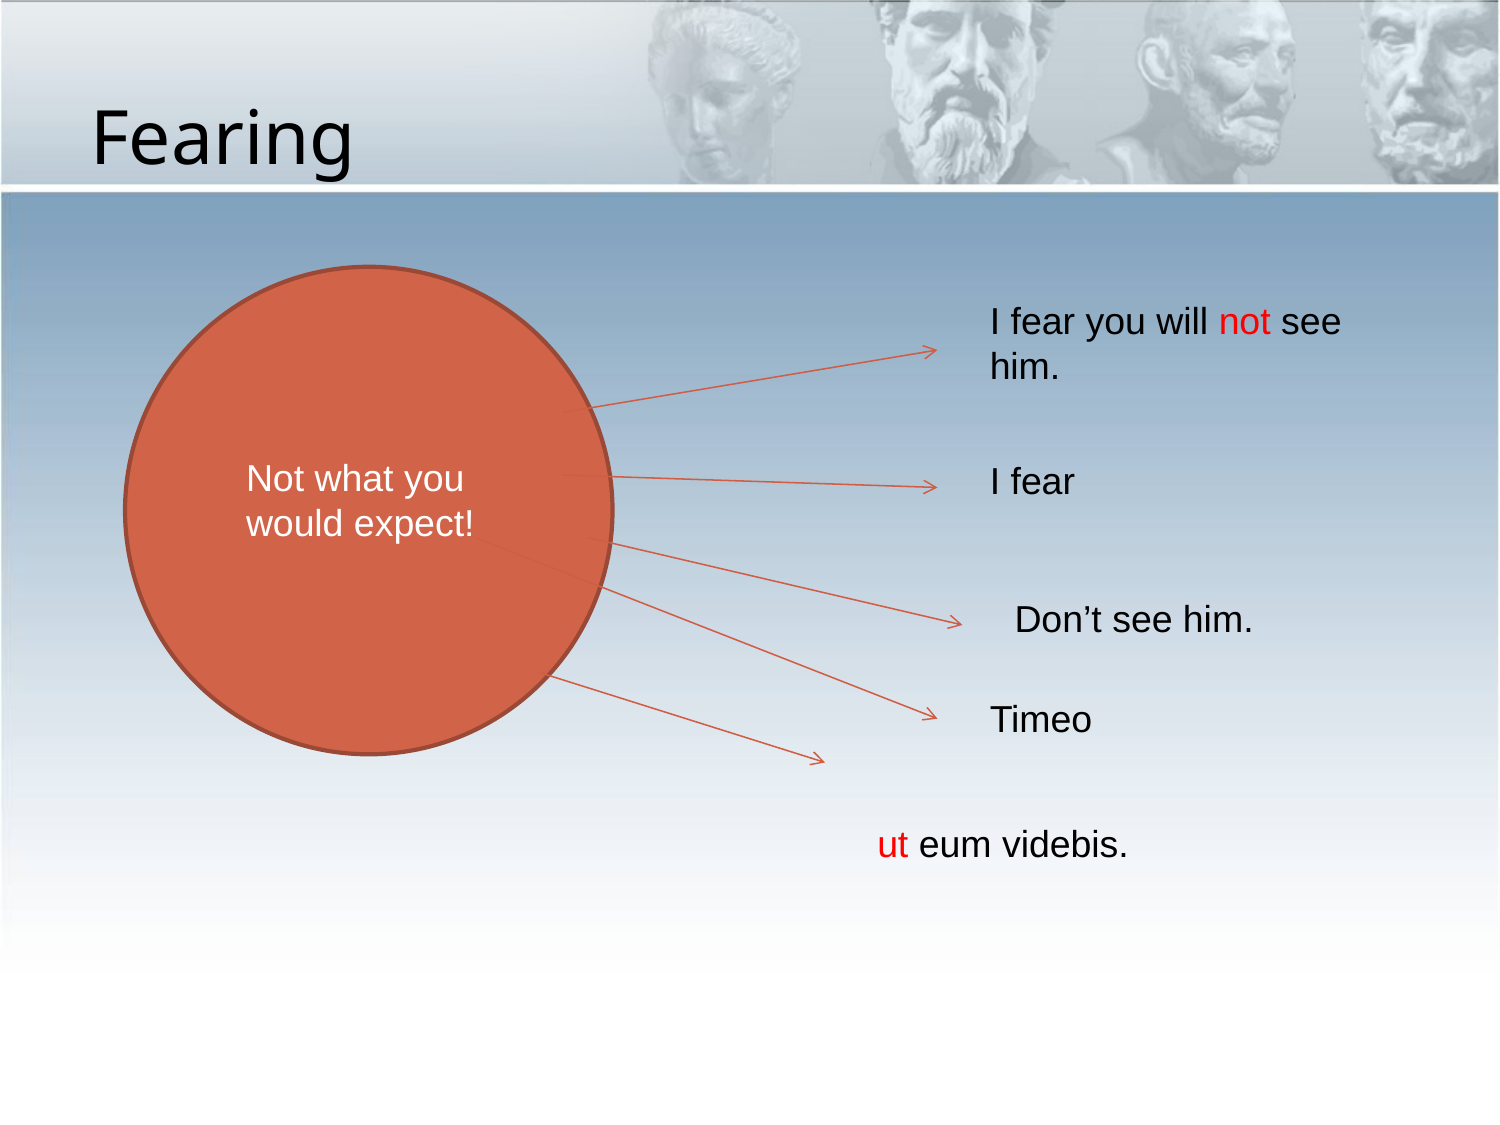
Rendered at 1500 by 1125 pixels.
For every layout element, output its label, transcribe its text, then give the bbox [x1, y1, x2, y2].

title Fearing [74, 12, 1188, 188]
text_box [474, 537, 938, 719]
text_box Timeo [975, 687, 1313, 748]
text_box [562, 349, 938, 413]
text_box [537, 671, 826, 763]
text_box ut eum videbis. [862, 812, 1325, 873]
list [74, 399, 1426, 926]
text_box I fear [975, 449, 1388, 510]
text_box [938, 537, 963, 626]
text_box Not what you would expect! [231, 446, 507, 552]
picture [0, 0, 1500, 1125]
text_box I fear you will not see him. [974, 289, 1419, 395]
text_box Don’t see him. [999, 587, 1388, 648]
text_box [122, 264, 615, 757]
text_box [562, 474, 938, 488]
